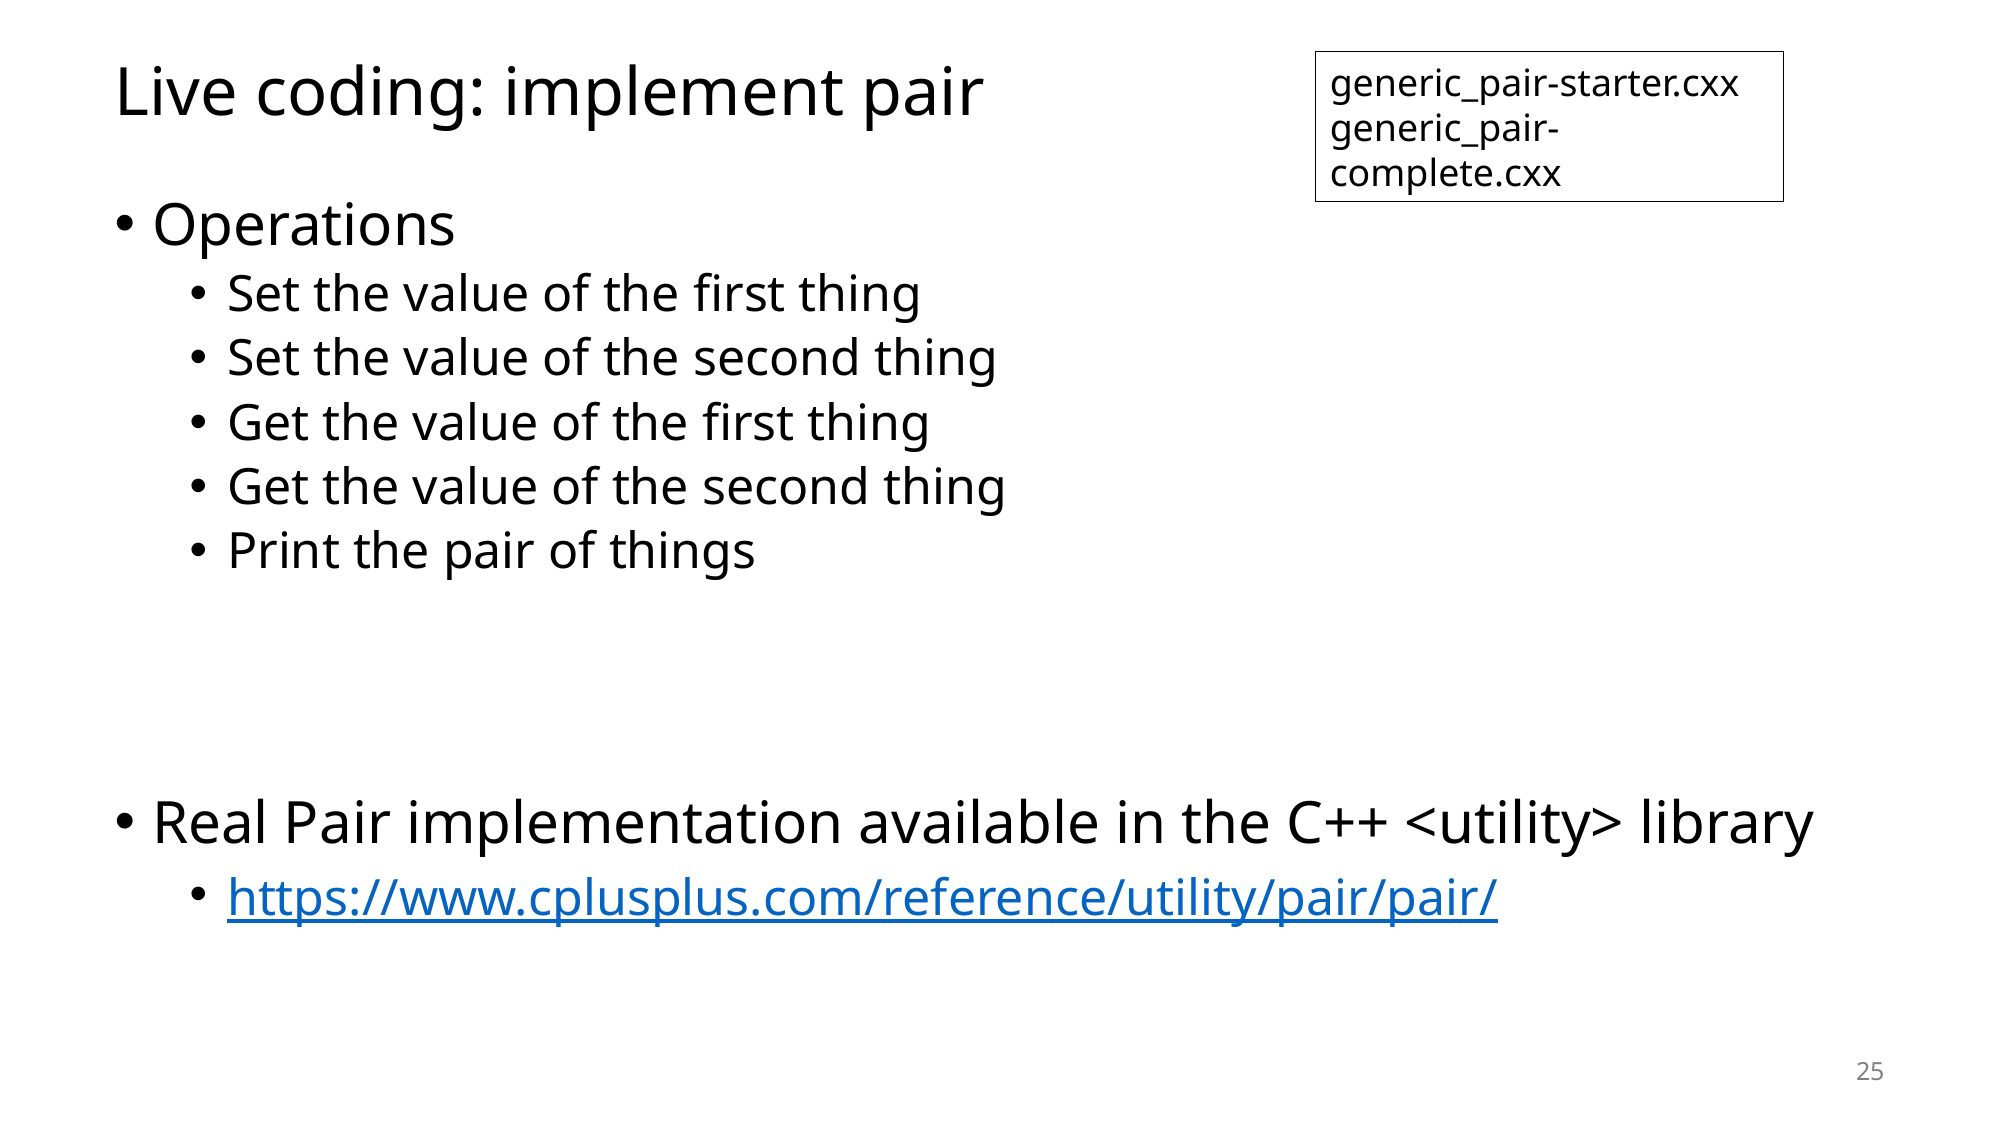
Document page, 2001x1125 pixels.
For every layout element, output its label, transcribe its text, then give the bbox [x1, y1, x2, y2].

list Operations Set the value of the first thing Set the value of the second thing Get the value of the first thing Get the value of the second thing Print the pair of things Real Pair implementation available in the C++ <utility> library https://www.cplusplus.com/reference/utility/pair/pair/ [99, 187, 1900, 1013]
slide_number 25 [1749, 1042, 1900, 1103]
text_box generic_pair-starter.cxx generic_pair-complete.cxx [1315, 51, 1784, 202]
title Live coding: implement pair [99, 37, 1900, 150]
